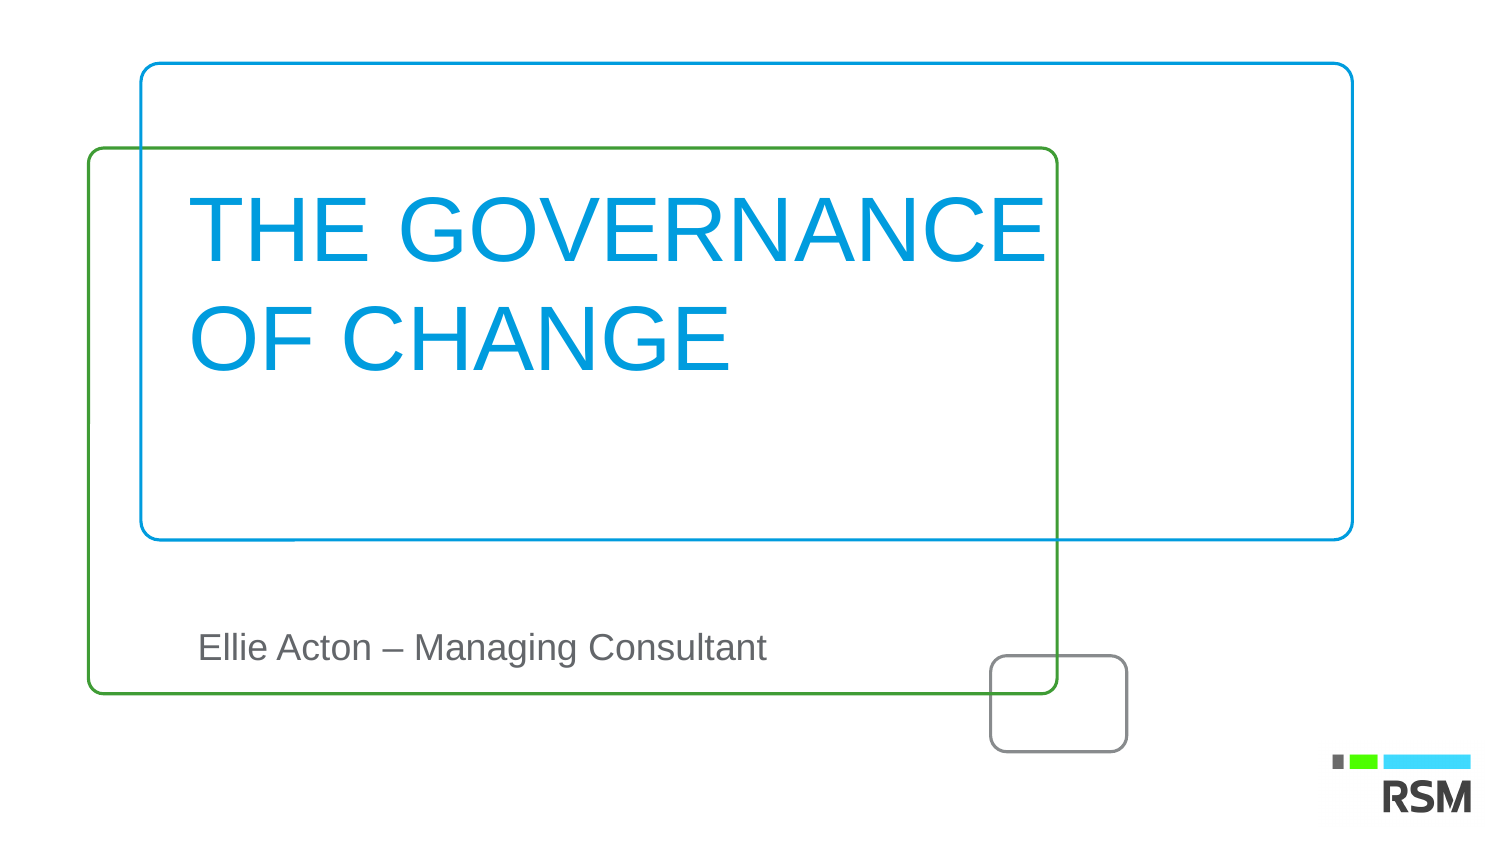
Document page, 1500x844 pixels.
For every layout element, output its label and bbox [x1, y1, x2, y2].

text_box [87, 147, 1058, 695]
picture [1318, 740, 1485, 827]
text_box [140, 62, 1354, 541]
text_box [989, 654, 1128, 753]
